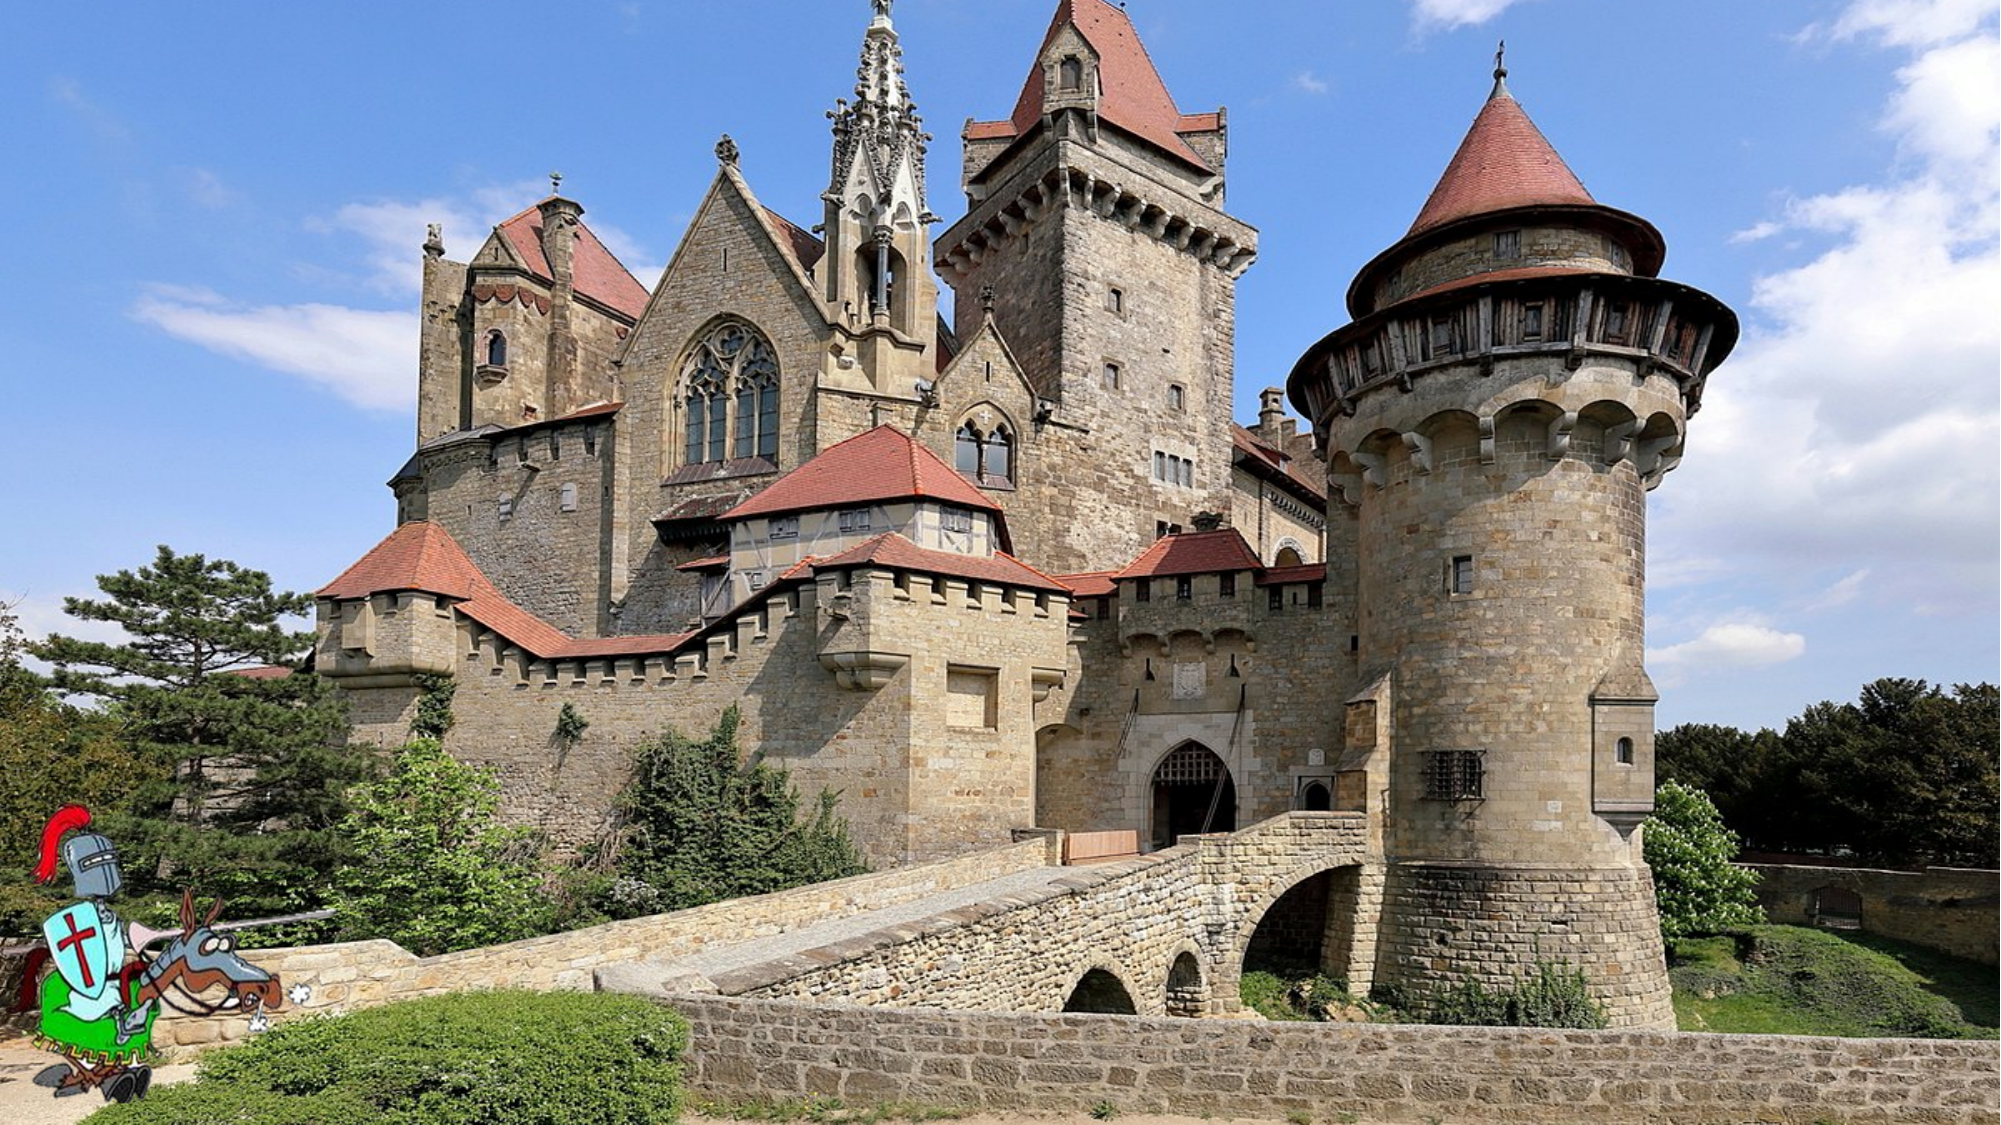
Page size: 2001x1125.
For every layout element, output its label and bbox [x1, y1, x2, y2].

list [0, 0, 2000, 1125]
picture [0, 798, 344, 1125]
